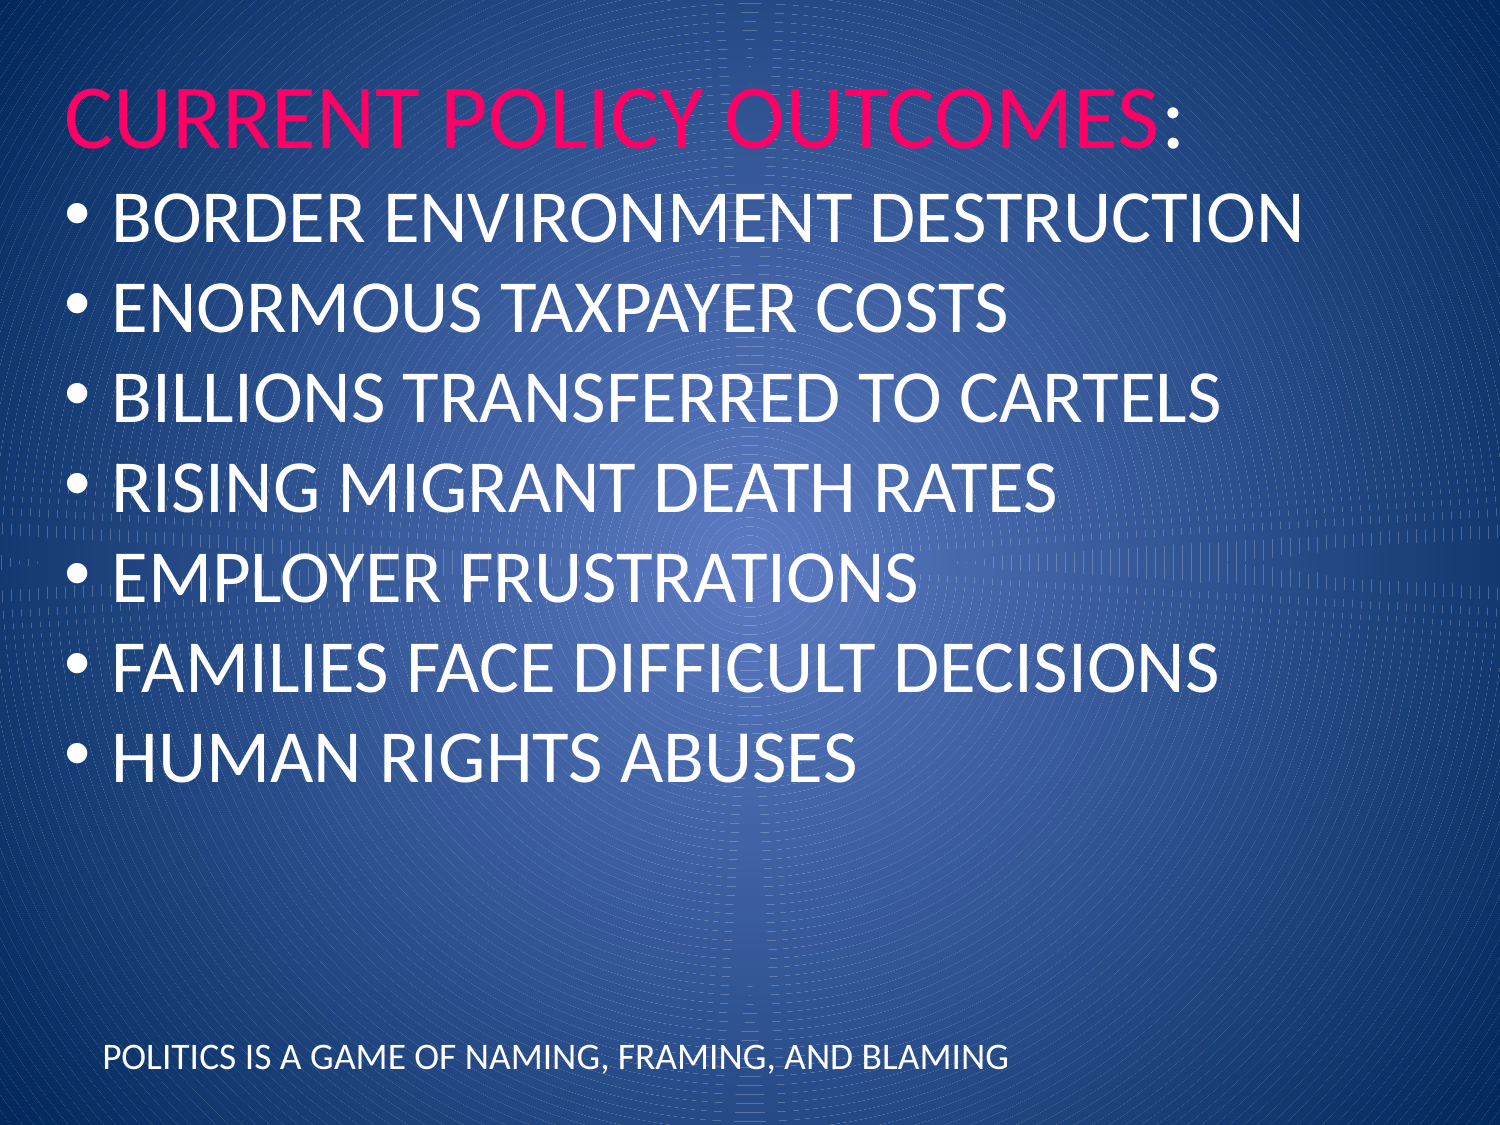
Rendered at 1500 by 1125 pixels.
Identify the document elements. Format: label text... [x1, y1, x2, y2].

text_box POLITICS IS A GAME OF NAMING, FRAMING, AND BLAMING [87, 1024, 1450, 1085]
text_box CURRENT POLICY OUTCOMES: BORDER ENVIRONMENT DESTRUCTION ENORMOUS TAXPAYER COSTS BILLIONS TRANSFERRED TO CARTELS RISING MIGRANT DEATH RATES EMPLOYER FRUSTRATIONS FAMILIES FACE DIFFICULT DECISIONS HUMAN RIGHTS ABUSES [49, 49, 1463, 805]
